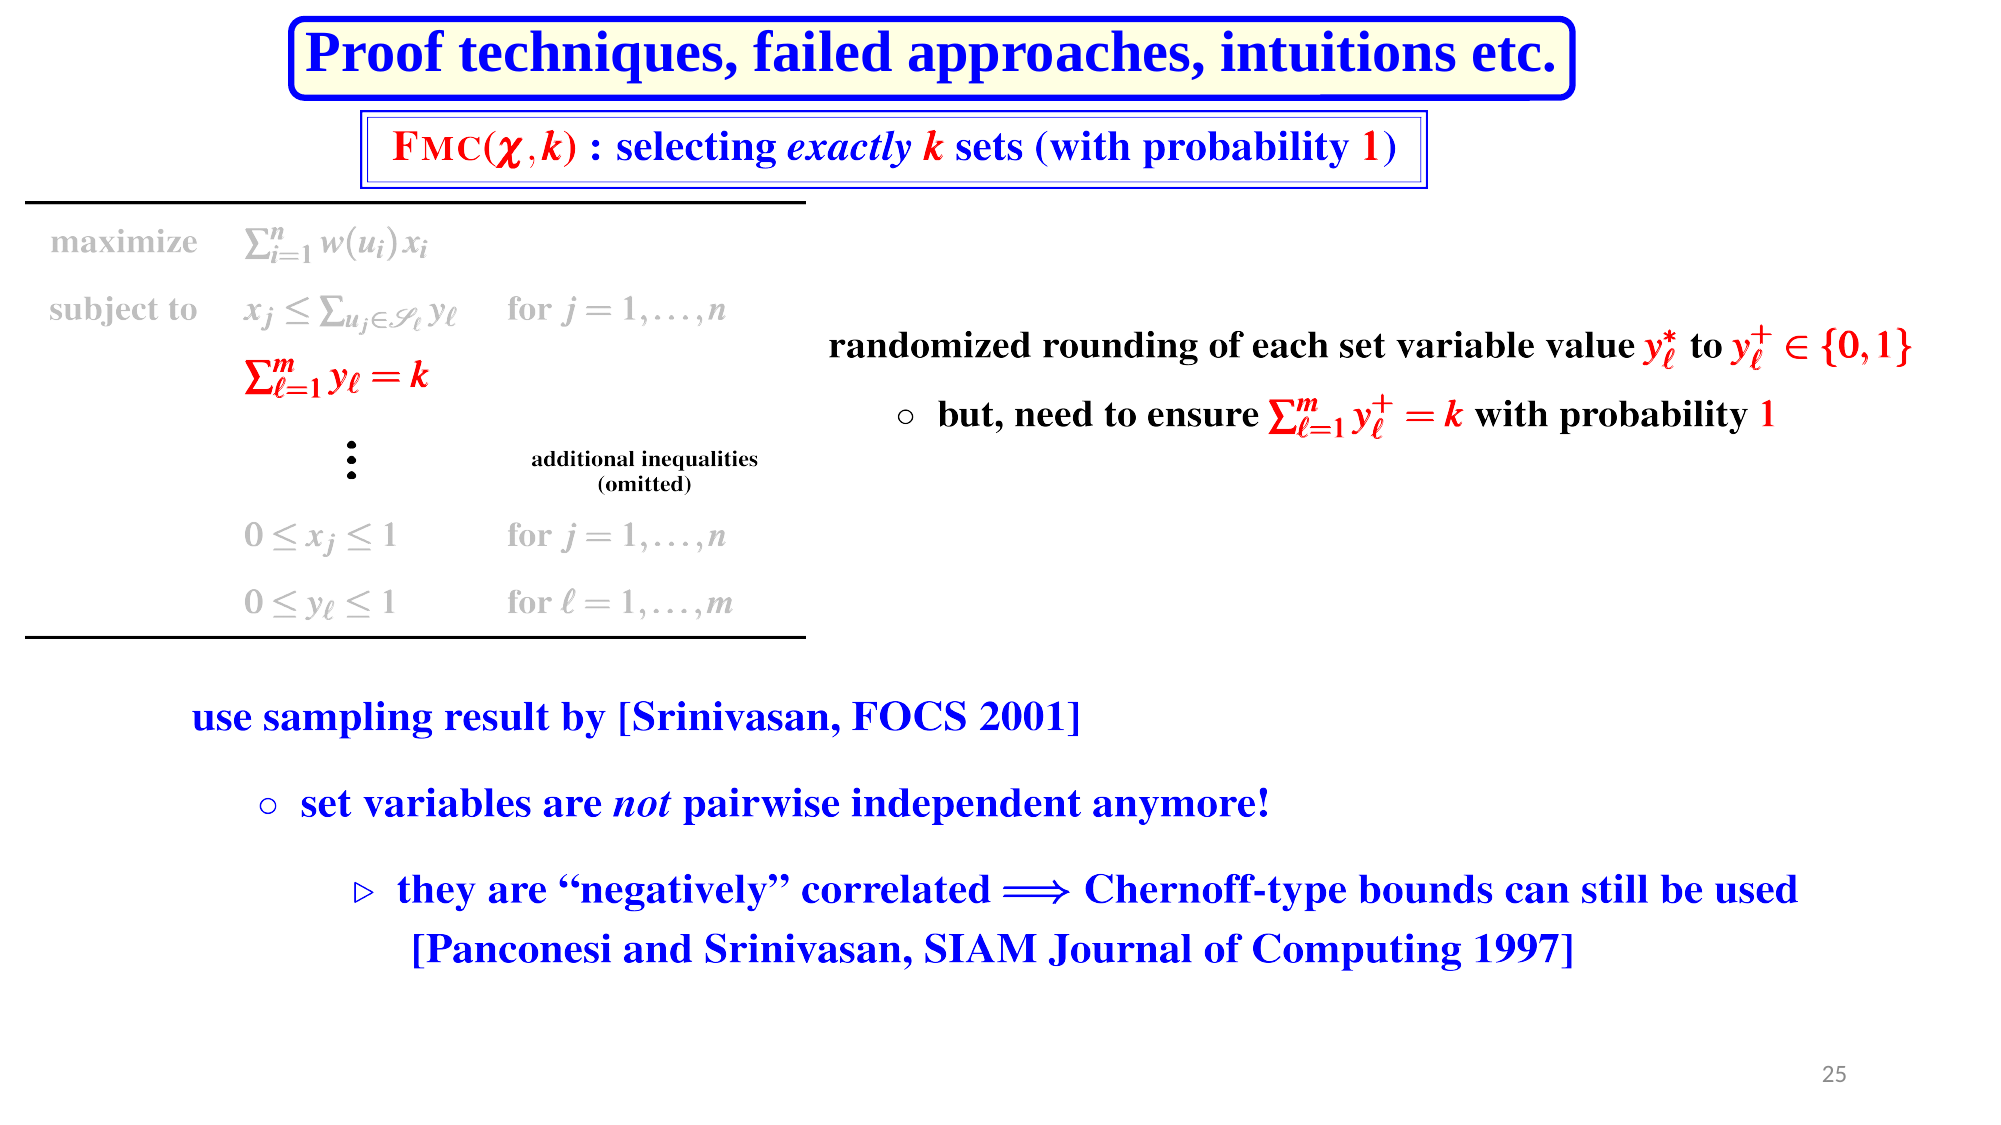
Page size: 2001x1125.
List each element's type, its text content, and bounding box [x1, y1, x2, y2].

picture [192, 701, 1798, 972]
picture [360, 110, 1428, 189]
picture [829, 324, 1912, 439]
text_box [291, 91, 1572, 99]
text_box Proof techniques, failed approaches, intuitions etc. [291, 5, 1573, 91]
slide_number 25 [1412, 1042, 1863, 1103]
picture [25, 201, 806, 639]
